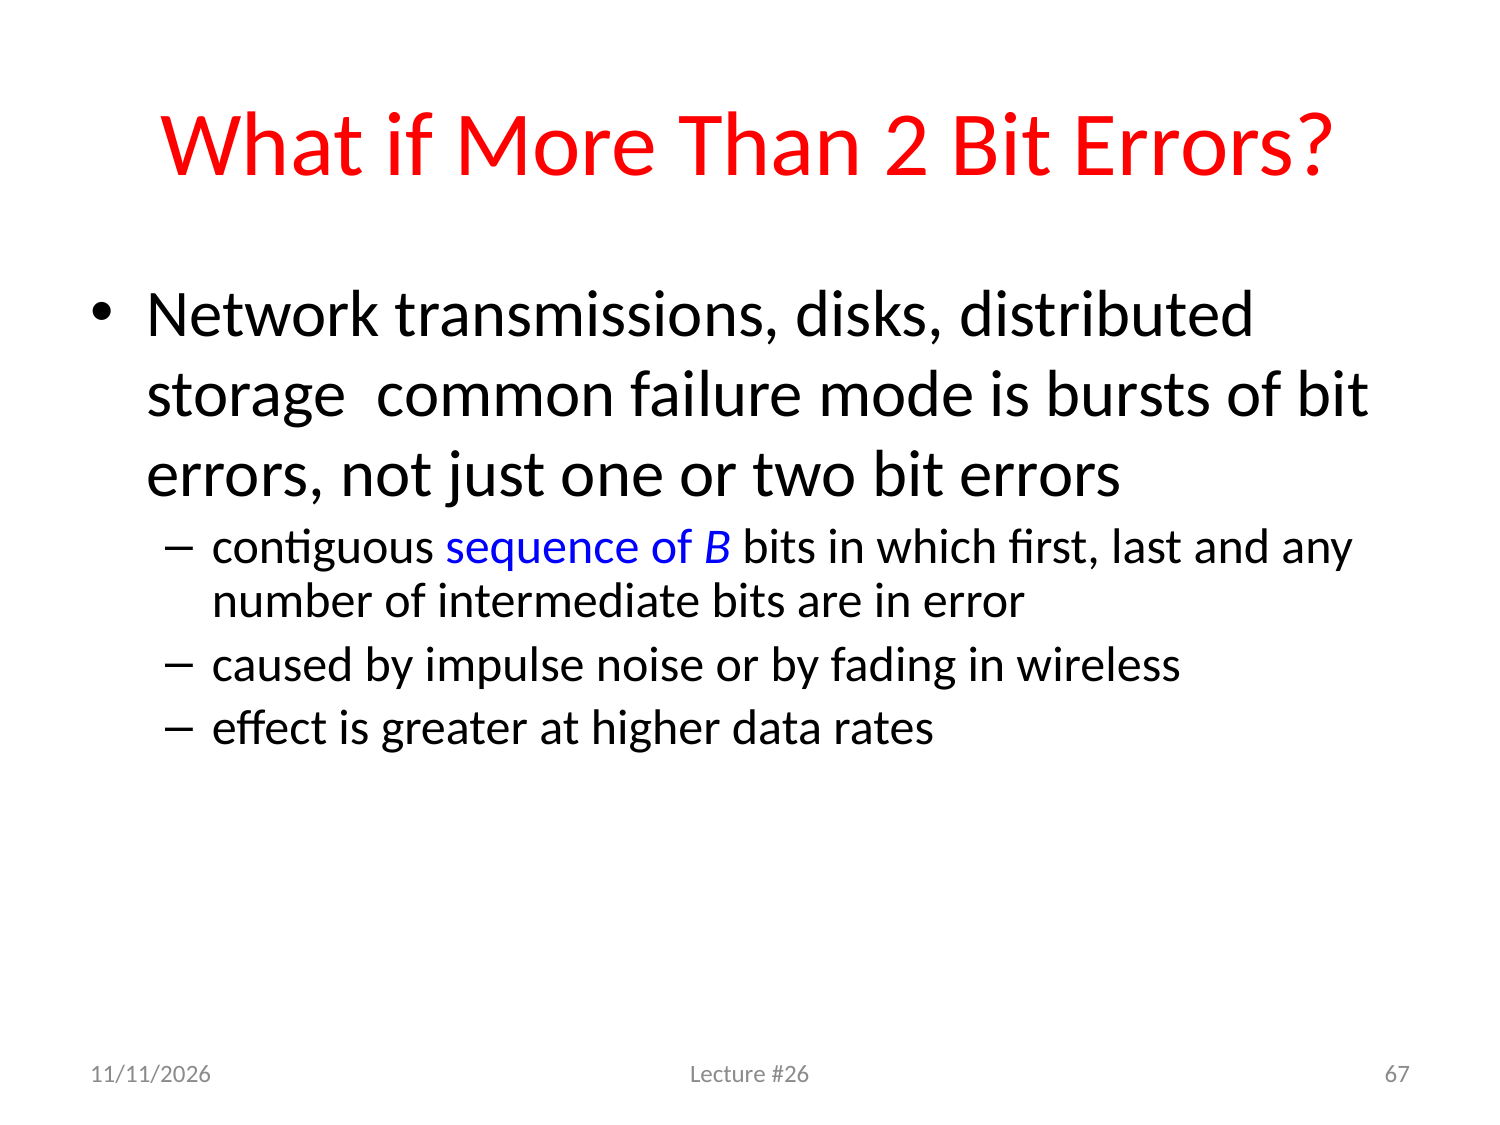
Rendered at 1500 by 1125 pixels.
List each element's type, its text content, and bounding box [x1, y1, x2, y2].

footer Lecture #26 [512, 1042, 988, 1103]
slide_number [75, 1042, 425, 1103]
title What if More Than 2 Bit Errors? [75, 45, 1425, 233]
list Network transmissions, disks, distributed storage common failure mode is bursts of bit errors, not just one or two bit errors contiguous sequence of B bits in which first, last and any number of intermediate bits are in error caused by impulse noise or by fading in wireless effect is greater at higher data rates [75, 262, 1425, 1005]
slide_number 67 [1074, 1042, 1425, 1103]
